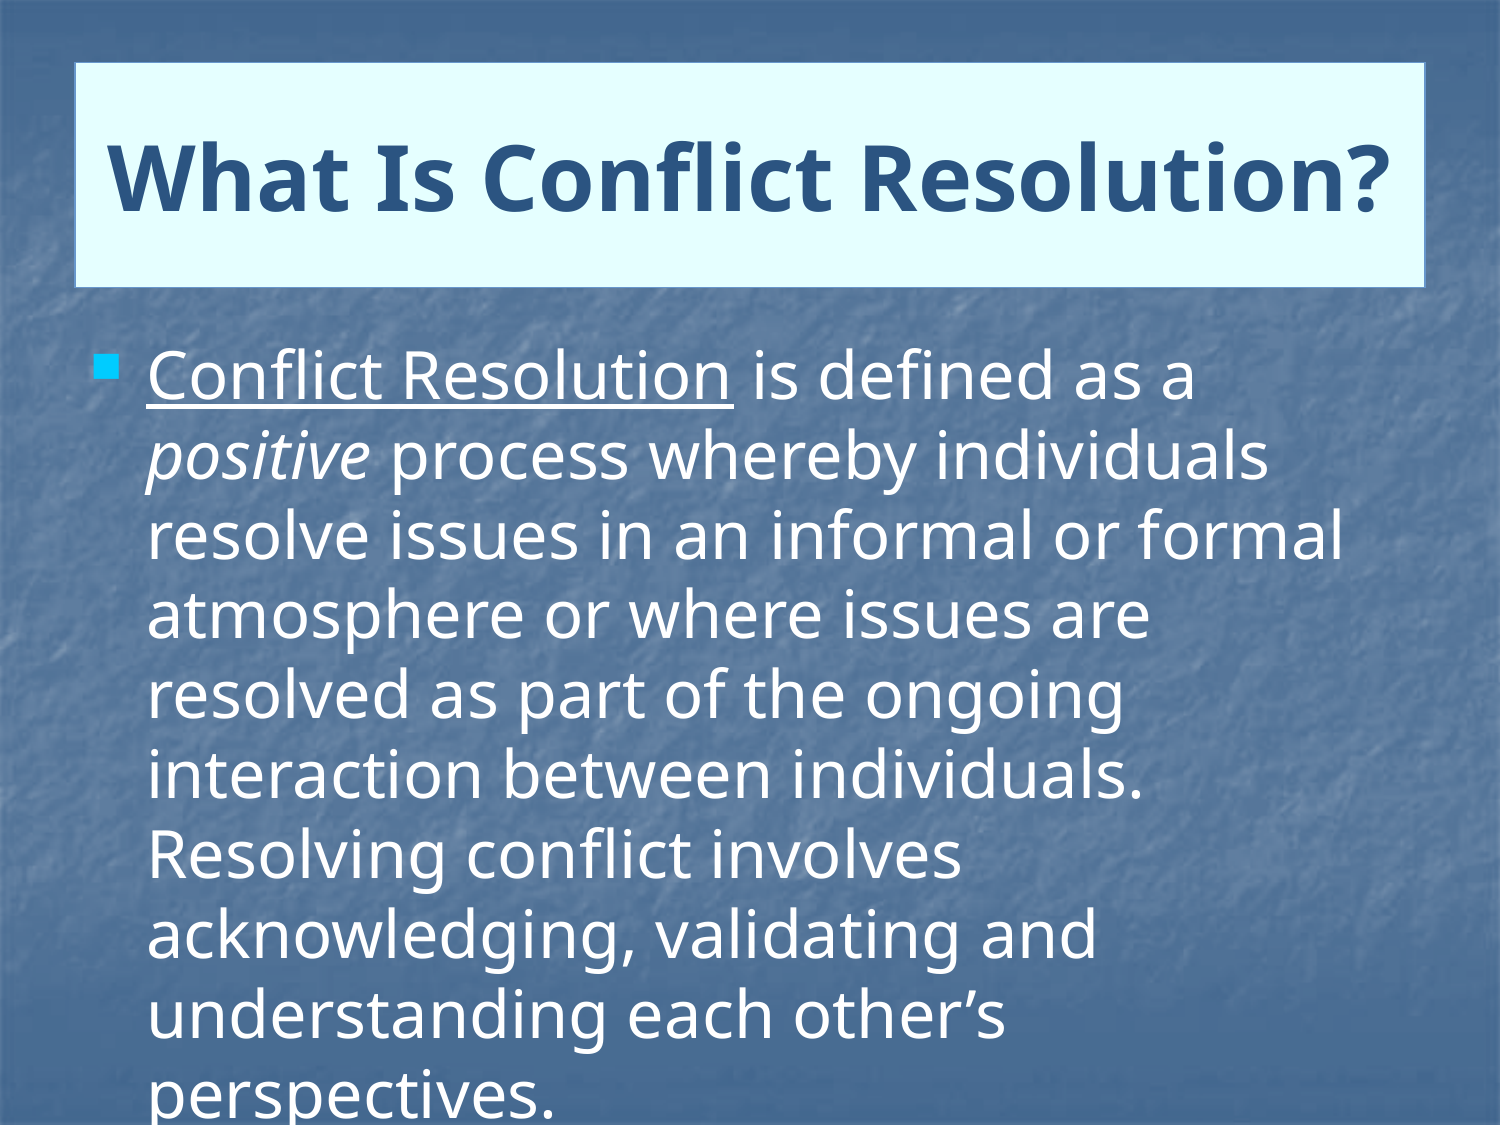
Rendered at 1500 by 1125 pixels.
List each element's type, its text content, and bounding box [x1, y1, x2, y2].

title What Is Conflict Resolution? [74, 62, 1426, 288]
list Conflict Resolution is defined as a positive process whereby individuals resolve issues in an informal or formal atmosphere or where issues are resolved as part of the ongoing interaction between individuals. Resolving conflict involves acknowledging, validating and understanding each other’s perspectives. [74, 324, 1426, 1001]
